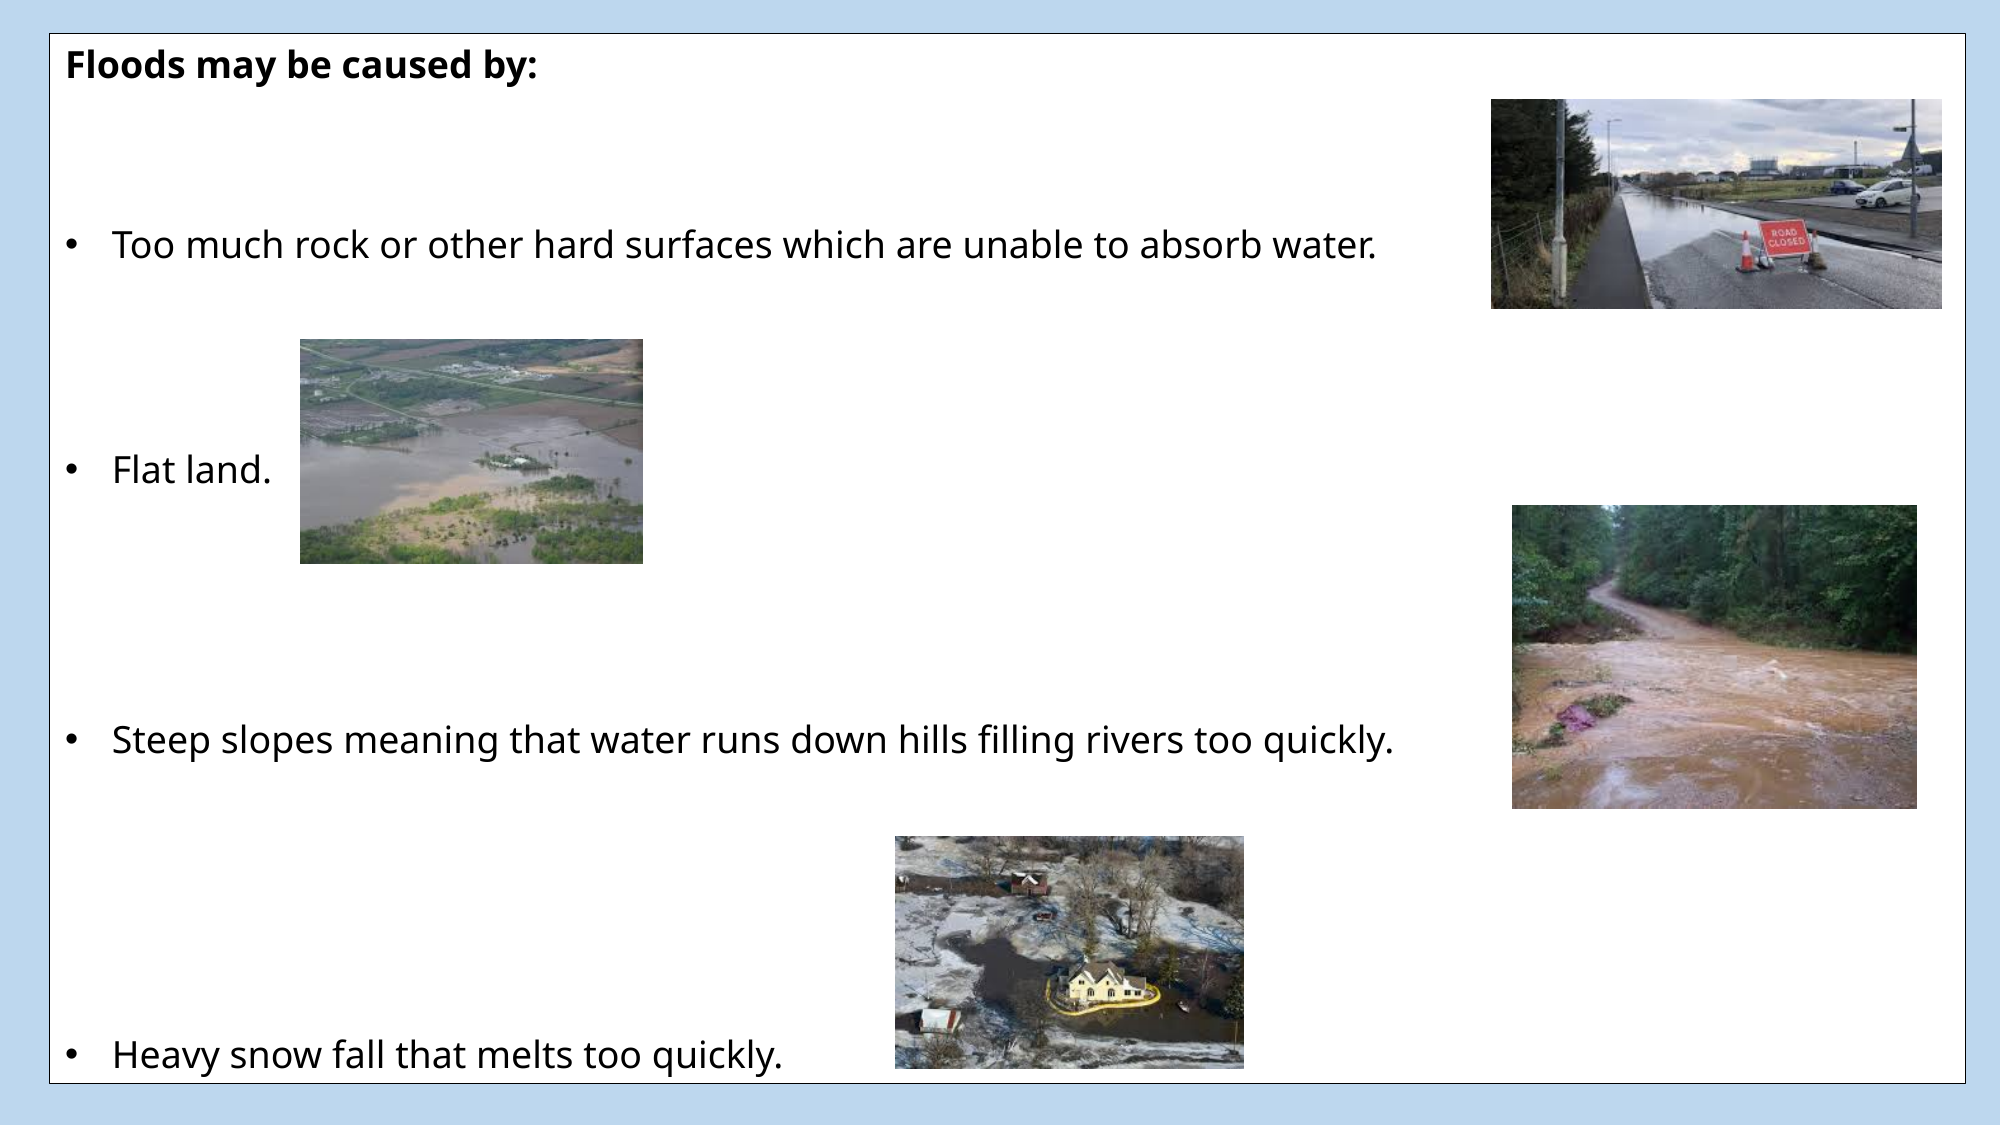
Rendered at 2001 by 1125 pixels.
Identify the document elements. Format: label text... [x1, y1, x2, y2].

text_box Floods may be caused by: Too much rock or other hard surfaces which are unable to absorb water. Flat land. Steep slopes meaning that water runs down hills filling rivers too quickly. Heavy snow fall that melts too quickly. [49, 33, 1966, 1084]
picture [1491, 99, 1942, 309]
picture [895, 836, 1244, 1069]
picture [300, 339, 643, 564]
picture [1512, 505, 1917, 809]
